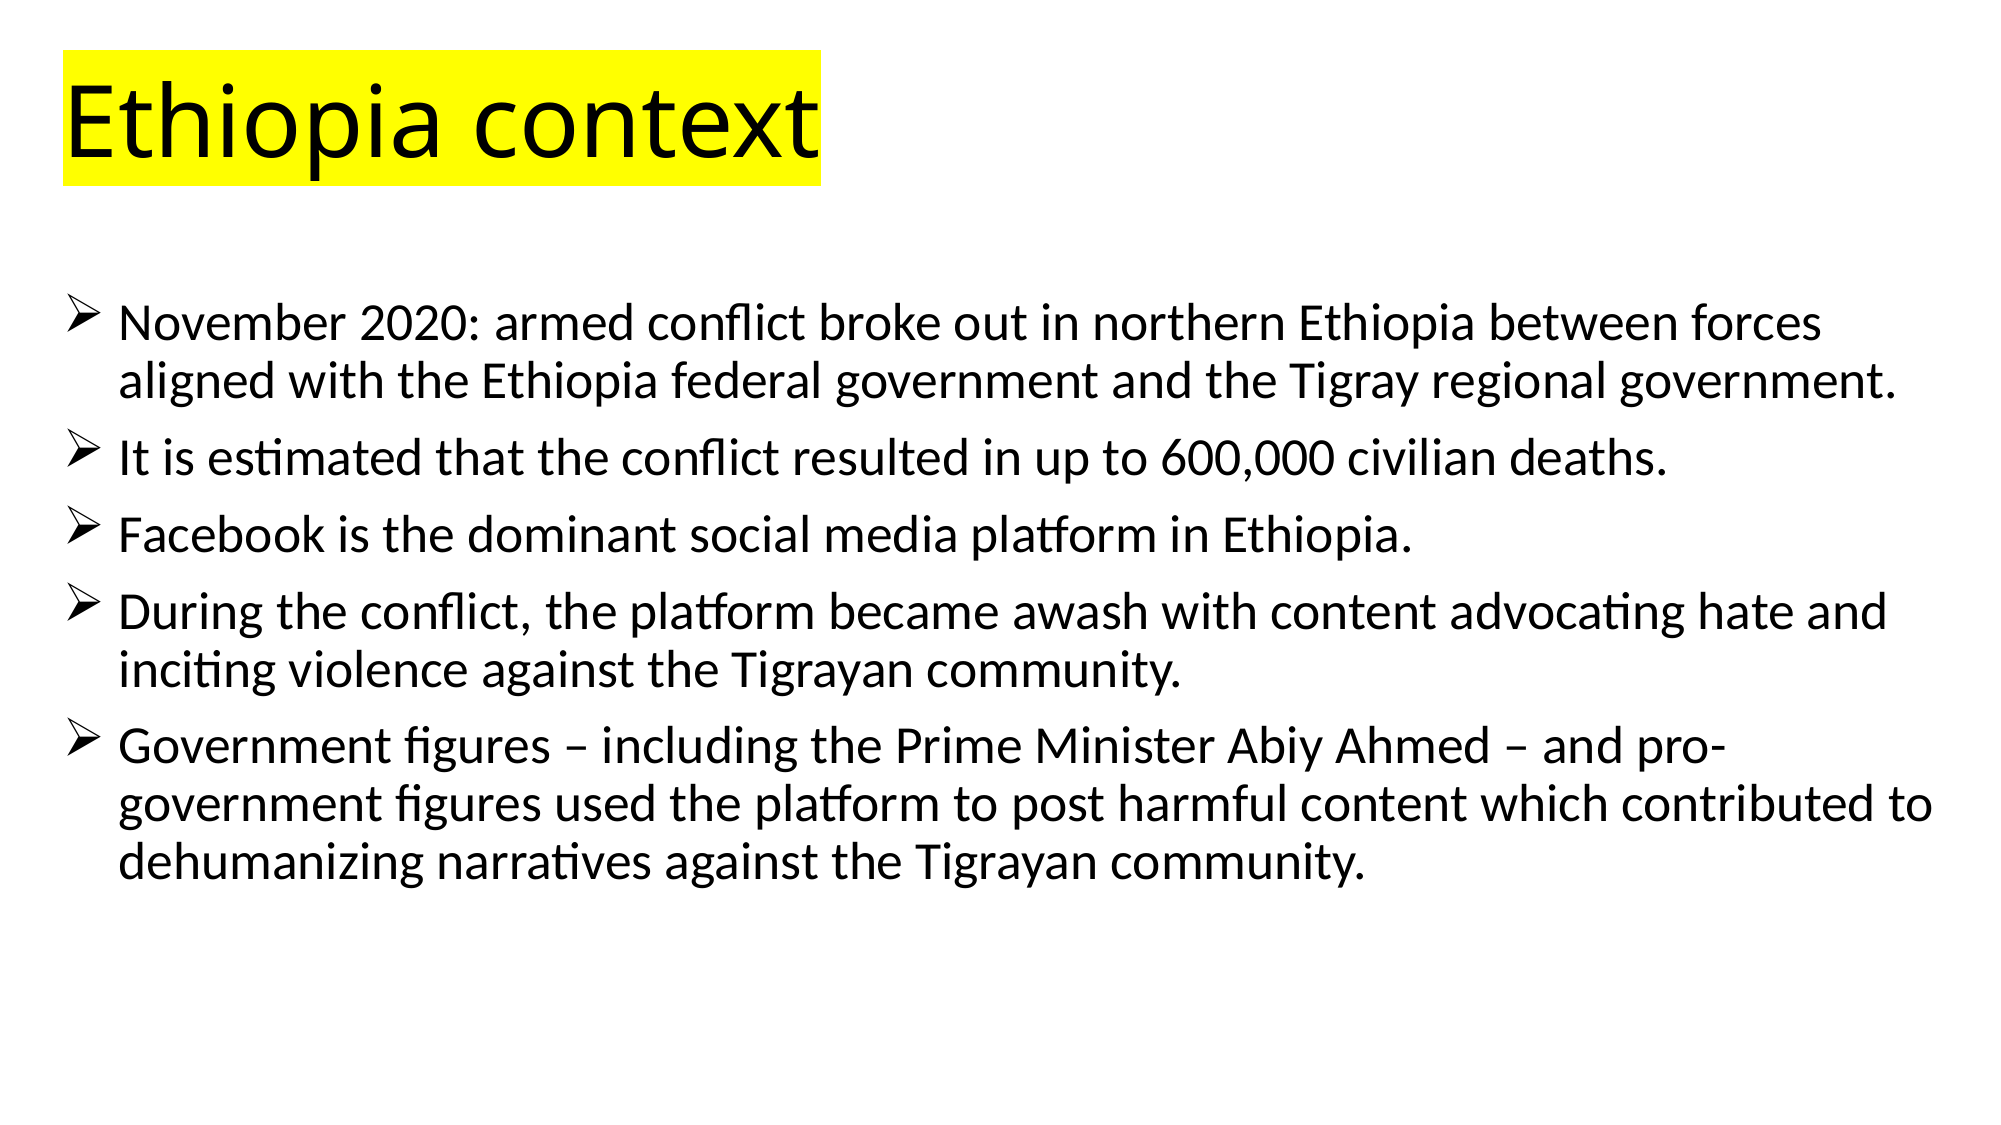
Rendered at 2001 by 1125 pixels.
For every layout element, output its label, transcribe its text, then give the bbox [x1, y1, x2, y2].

title Ethiopia context [63, 70, 1937, 189]
list November 2020: armed conflict broke out in northern Ethiopia between forces aligned with the Ethiopia federal government and the Tigray regional government. It is estimated that the conflict resulted in up to 600,000 civilian deaths. Facebook is the dominant social media platform in Ethiopia. During the conflict, the platform became awash with content advocating hate and inciting violence against the Tigrayan community. Government figures – including the Prime Minister Abiy Ahmed – and pro-government figures used the platform to post harmful content which contributed to dehumanizing narratives against the Tigrayan community. [63, 294, 1937, 939]
